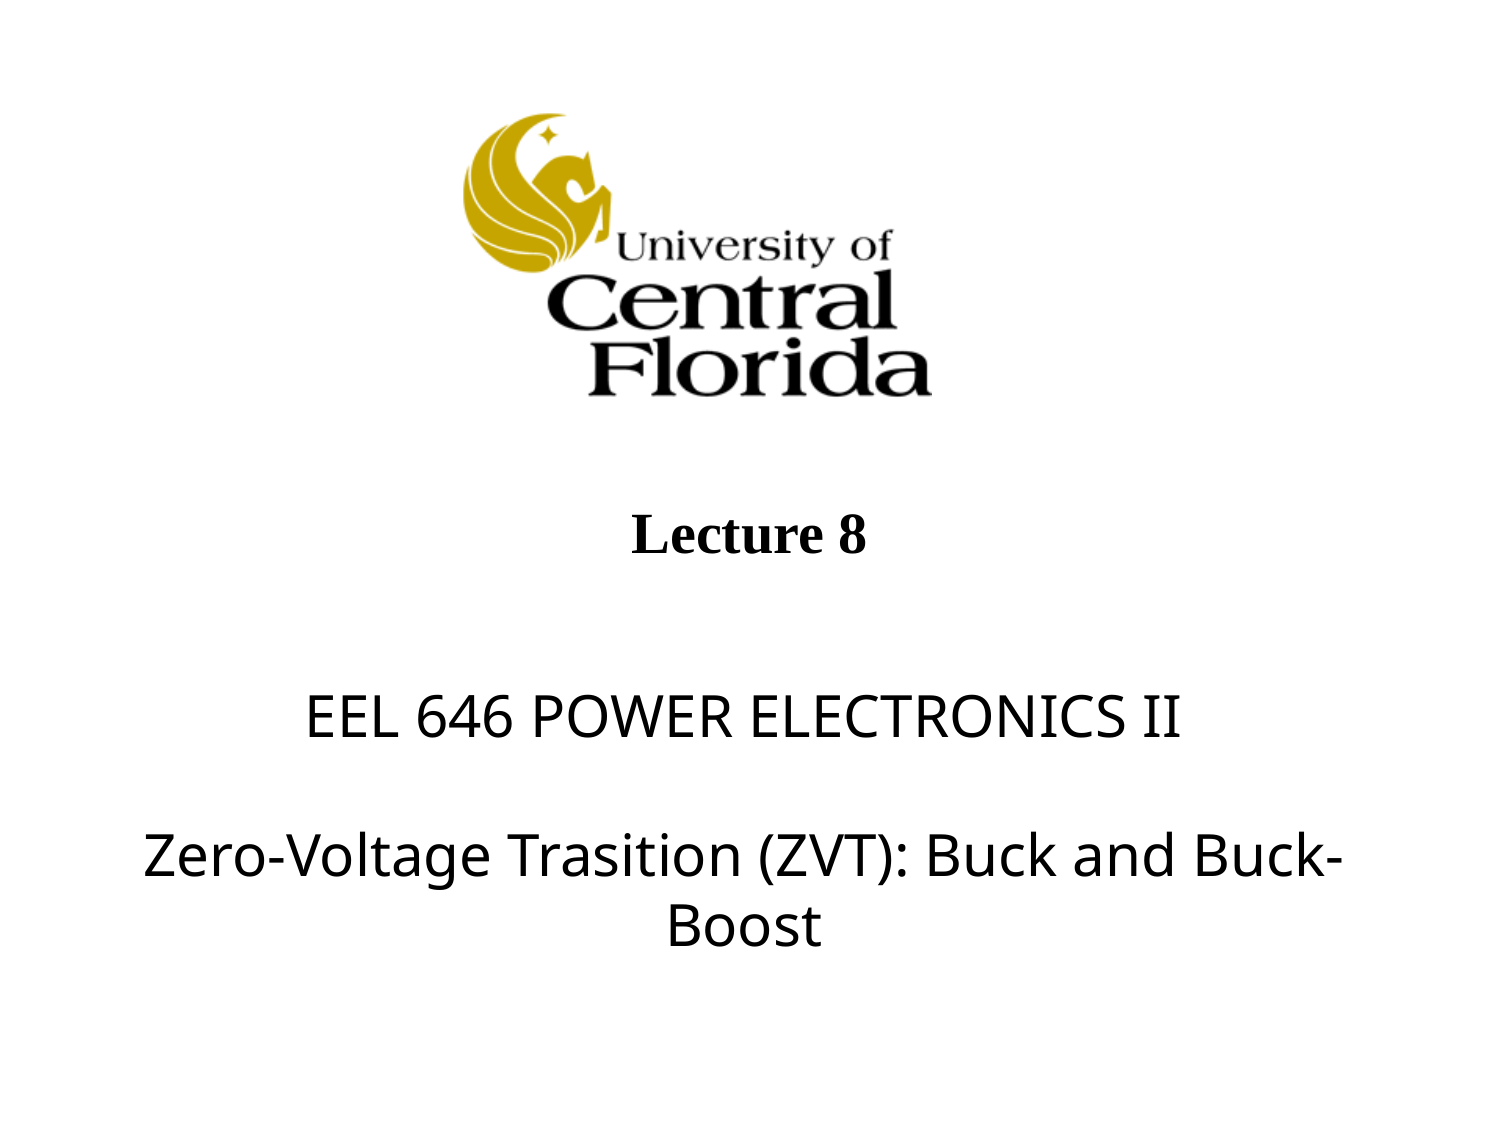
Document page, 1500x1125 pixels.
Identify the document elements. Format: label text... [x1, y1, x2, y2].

title EEL 646 POWER ELECTRONICS II Zero-Voltage Trasition (ZVT): Buck and Buck-Boost [112, 599, 1376, 1038]
picture [462, 112, 932, 401]
text_box Lecture 8 [0, 487, 1500, 573]
